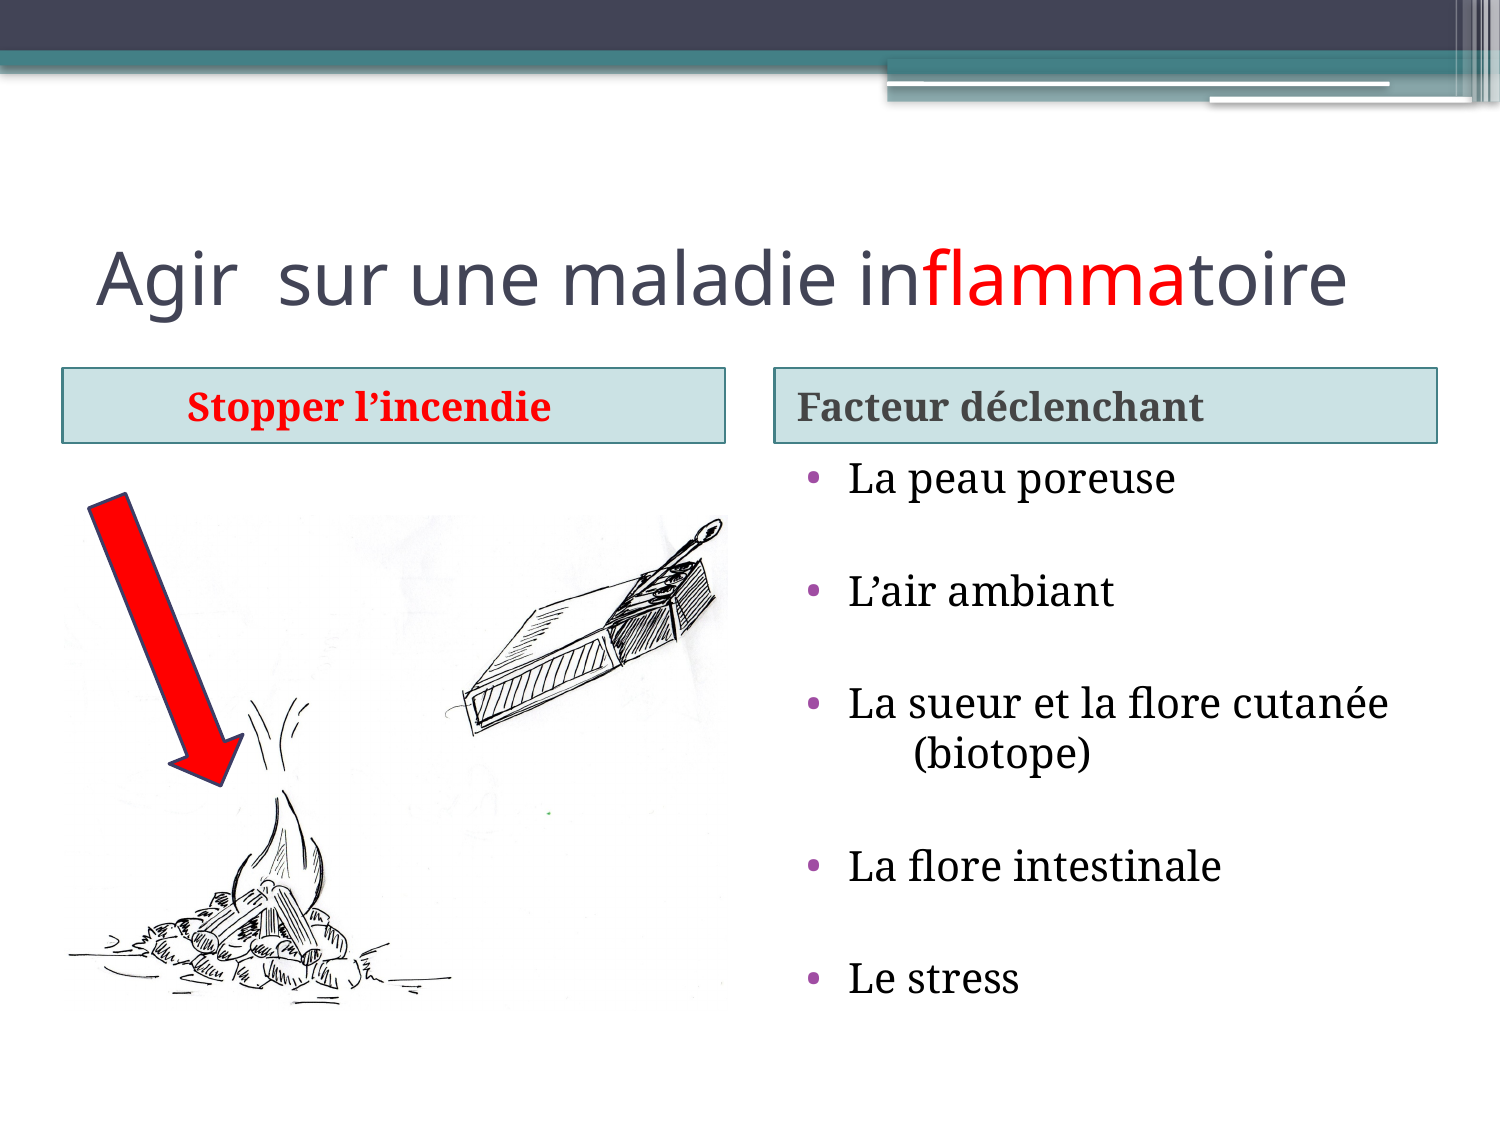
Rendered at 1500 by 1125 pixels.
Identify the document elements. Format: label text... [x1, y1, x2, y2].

text_box [87, 491, 135, 512]
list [64, 514, 729, 1011]
list La peau poreuse L’air ambiant La sueur et la flore cutanée (biotope) La flore intestinale Le stress [773, 444, 1437, 1082]
title Agir sur une maladie inflammatoire [62, 187, 1438, 363]
list Stopper l’incendie [61, 367, 726, 444]
list Facteur déclenchant [773, 367, 1438, 444]
